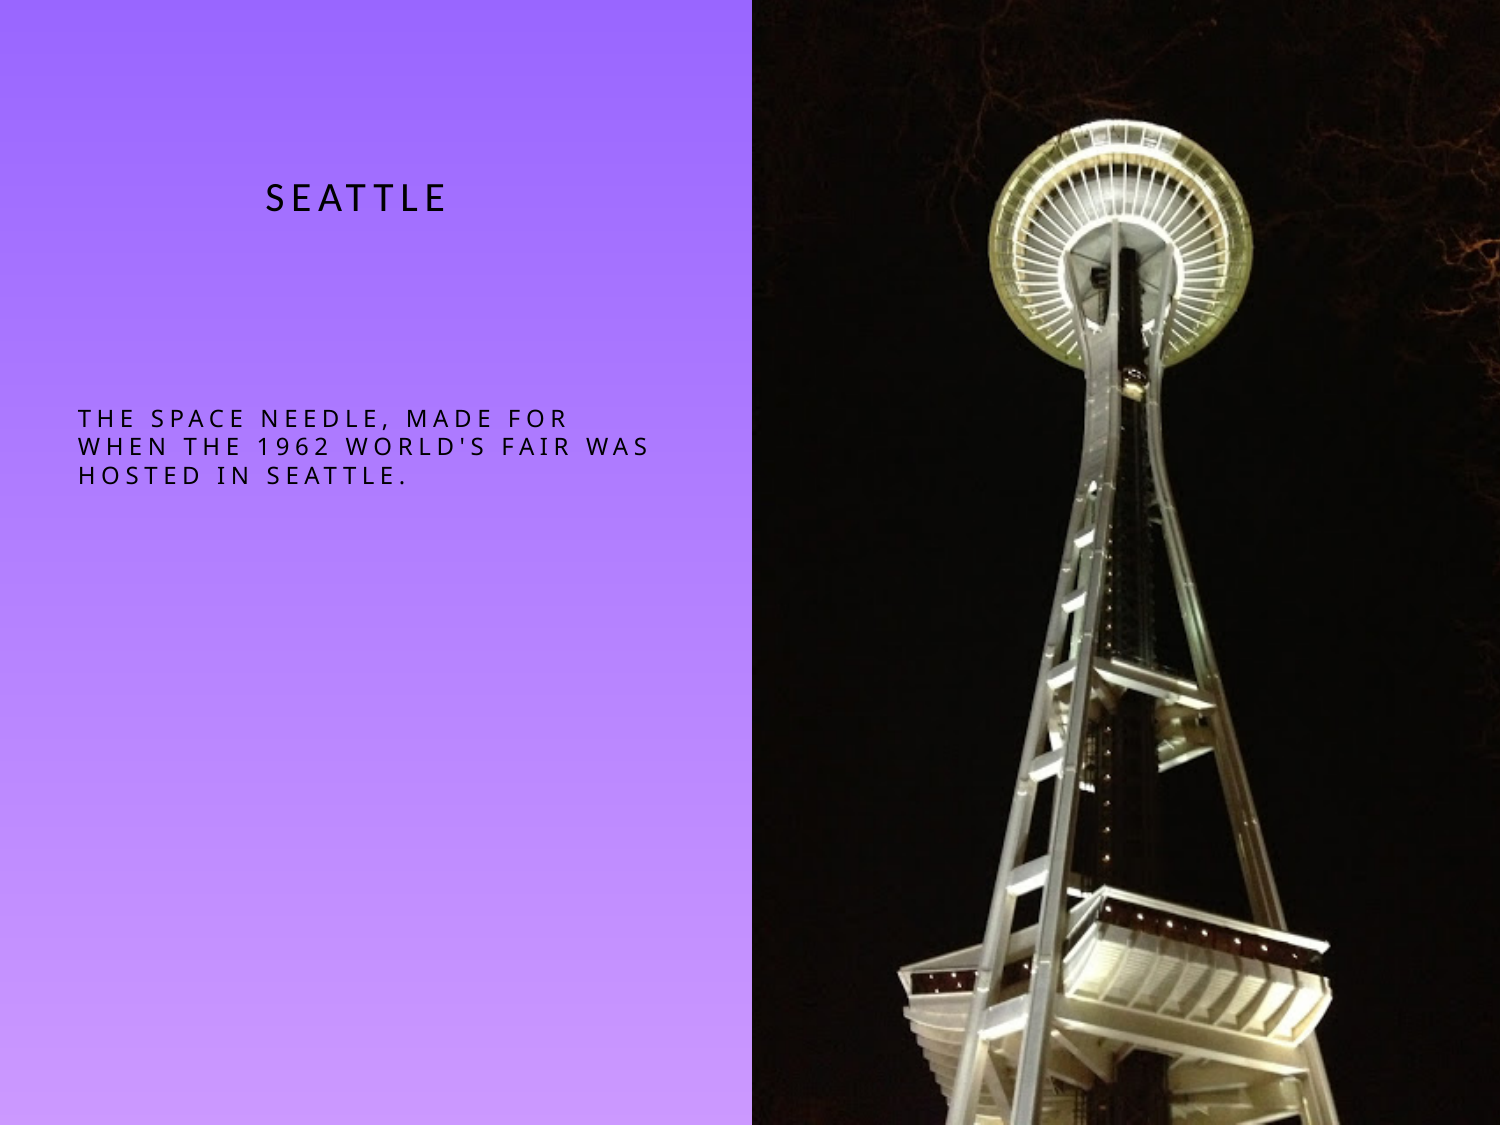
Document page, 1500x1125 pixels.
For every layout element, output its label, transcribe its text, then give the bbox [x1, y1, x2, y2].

title SEATTLE [62, 87, 649, 302]
picture [751, 0, 1500, 1125]
list The Space Needle, made for when the 1962 World's Fair was hosted in Seattle. [63, 395, 687, 498]
